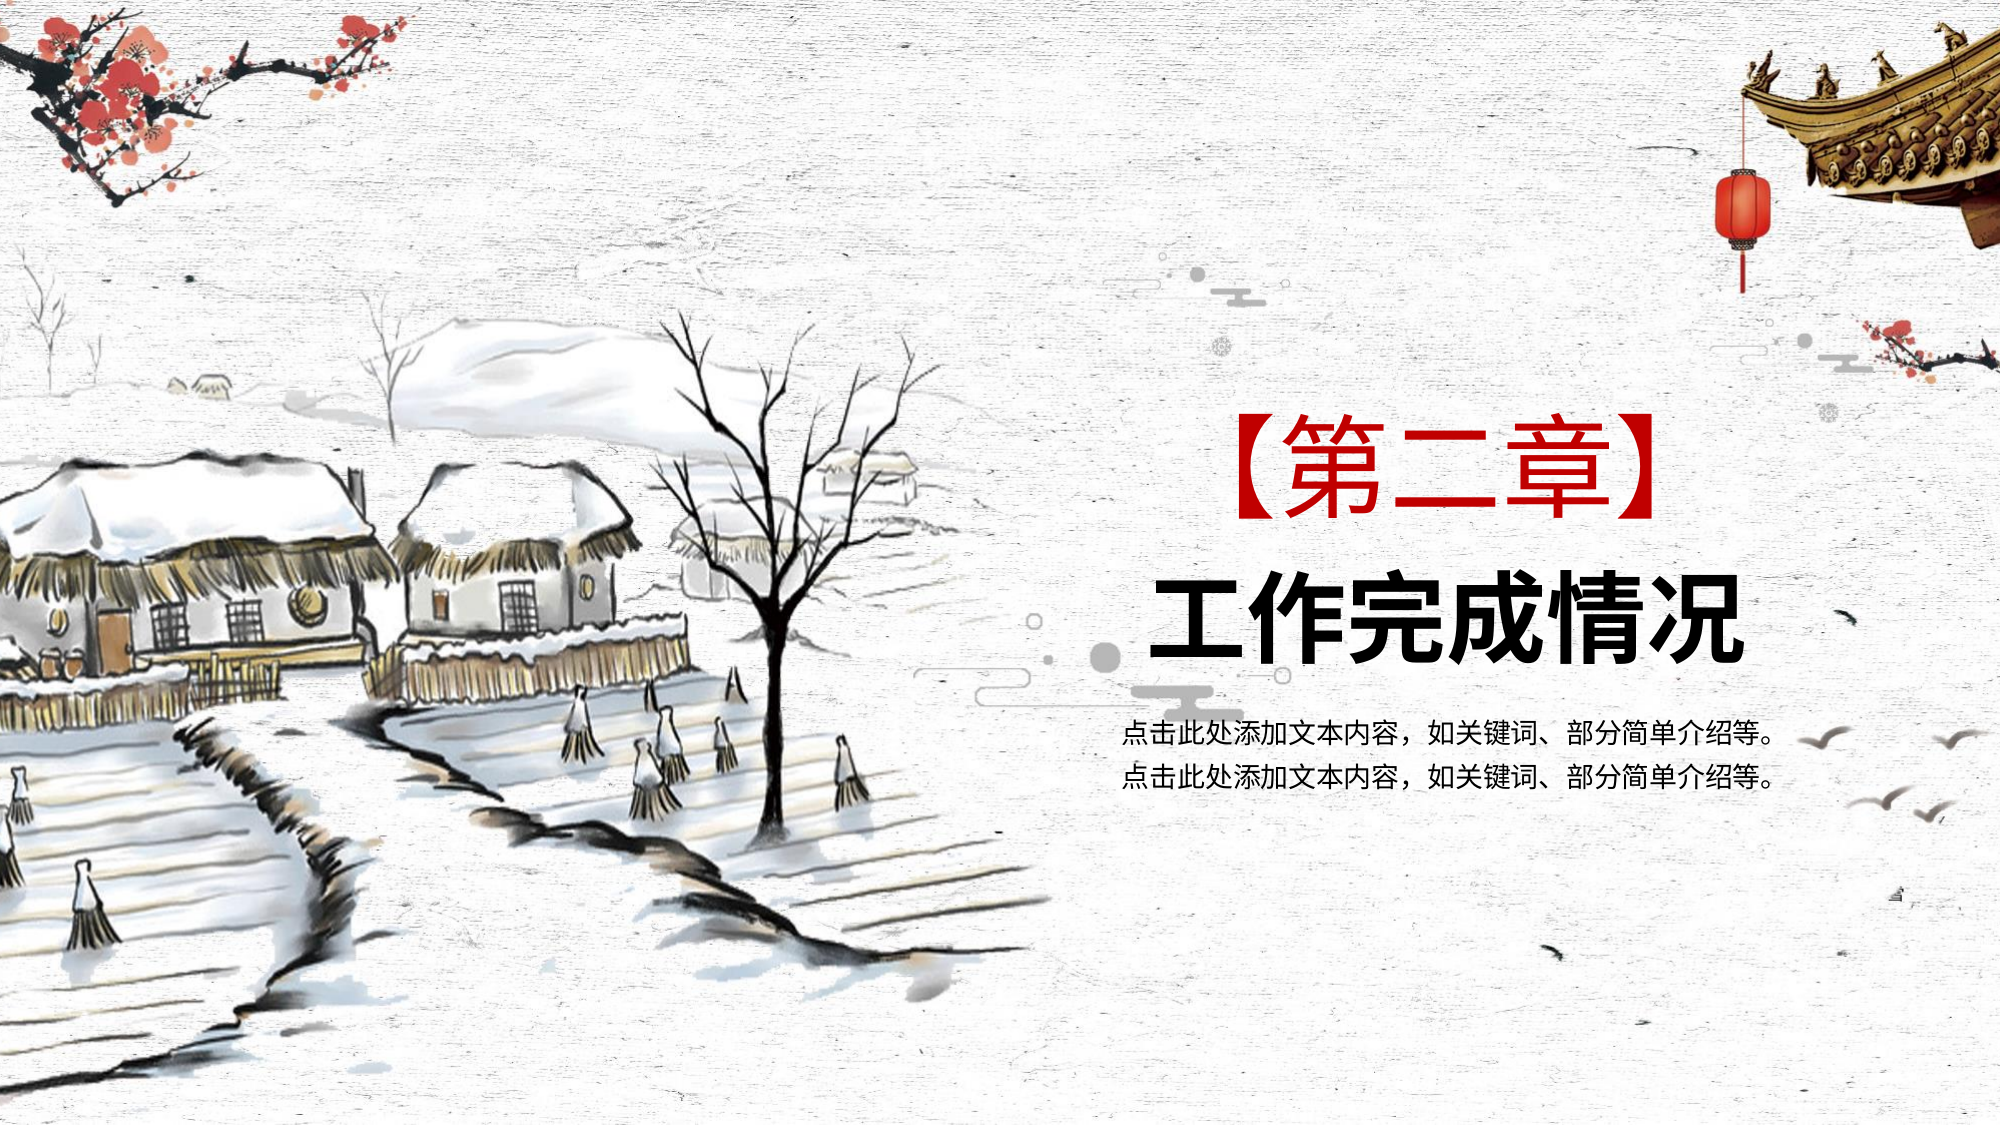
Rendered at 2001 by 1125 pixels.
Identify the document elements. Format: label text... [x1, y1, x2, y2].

picture [0, 0, 2000, 1125]
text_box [1107, 548, 1787, 798]
text_box 【第二章】 [1150, 389, 1940, 540]
